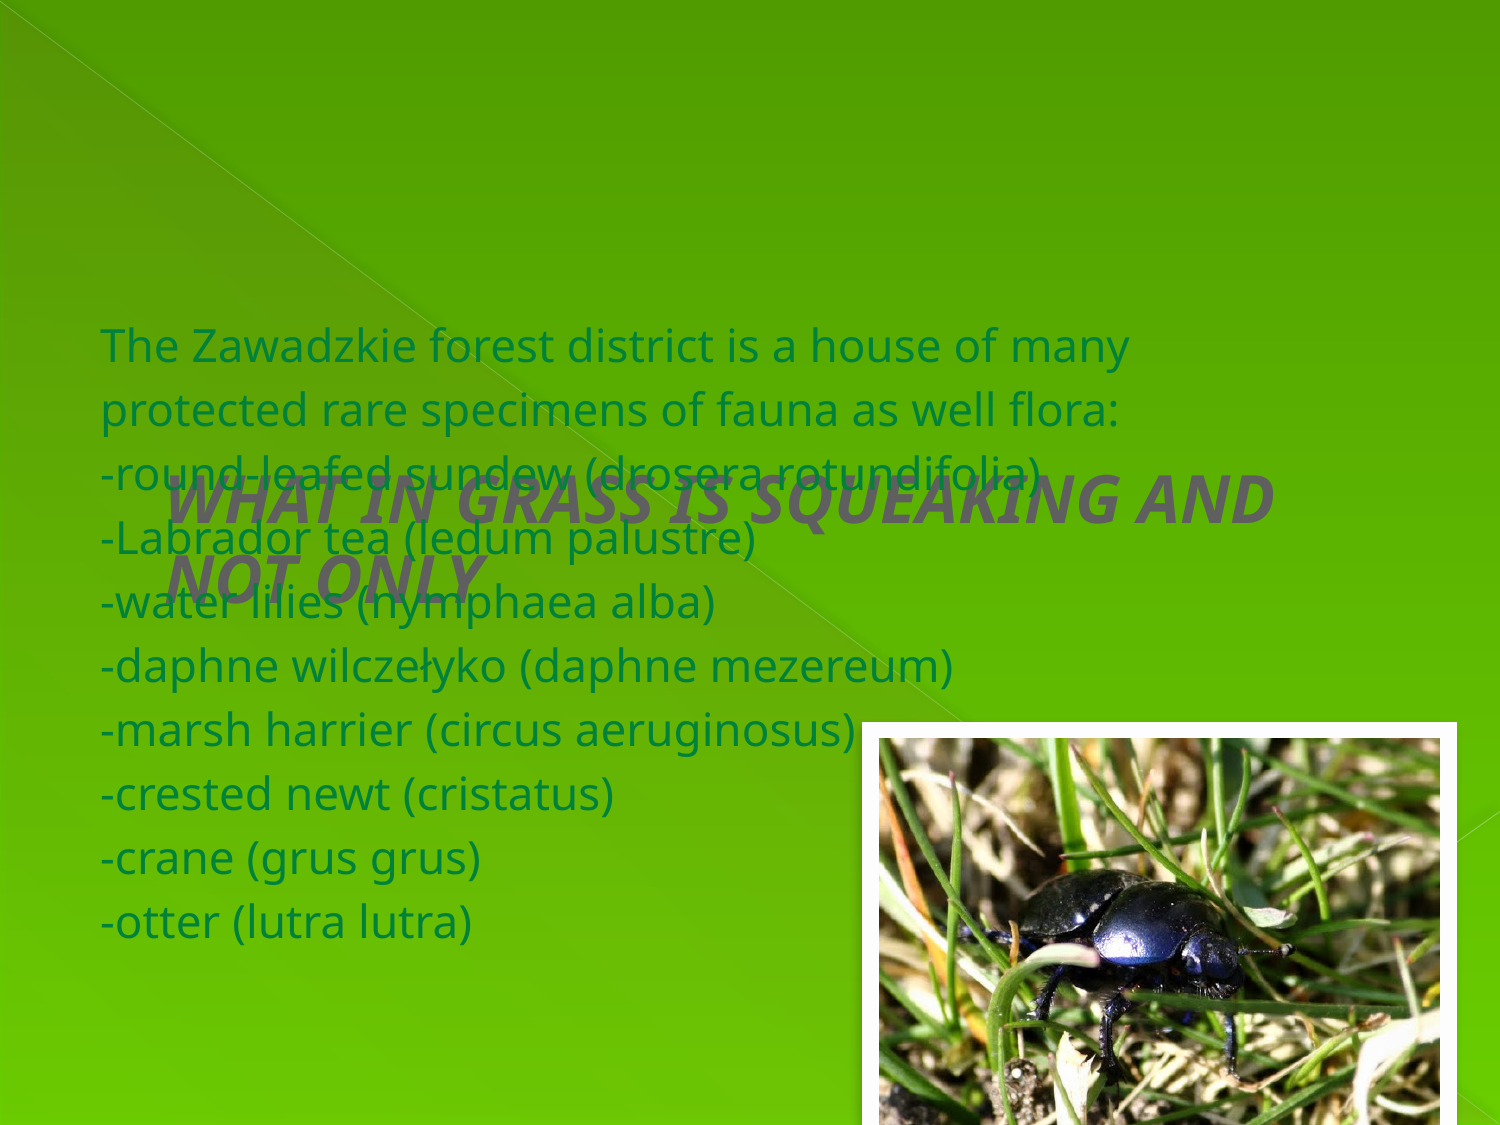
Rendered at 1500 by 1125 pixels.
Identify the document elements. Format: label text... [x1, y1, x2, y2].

picture [878, 737, 1441, 1125]
title WHAT IN GRASS IS SQUEAKING AND NOT ONLY [70, 421, 75, 652]
list The Zawadzkie forest district is a house of many protected rare specimens of fauna as well flora: -round-leafed sundew (drosera rotundifolia) -Labrador tea (ledum palustre) -water lilies (nymphaea alba) -daphne wilczełyko (daphne mezereum) -marsh harrier (circus aeruginosus) -crested newt (cristatus) -crane (grus grus) -otter (lutra lutra) [75, 308, 1425, 1059]
